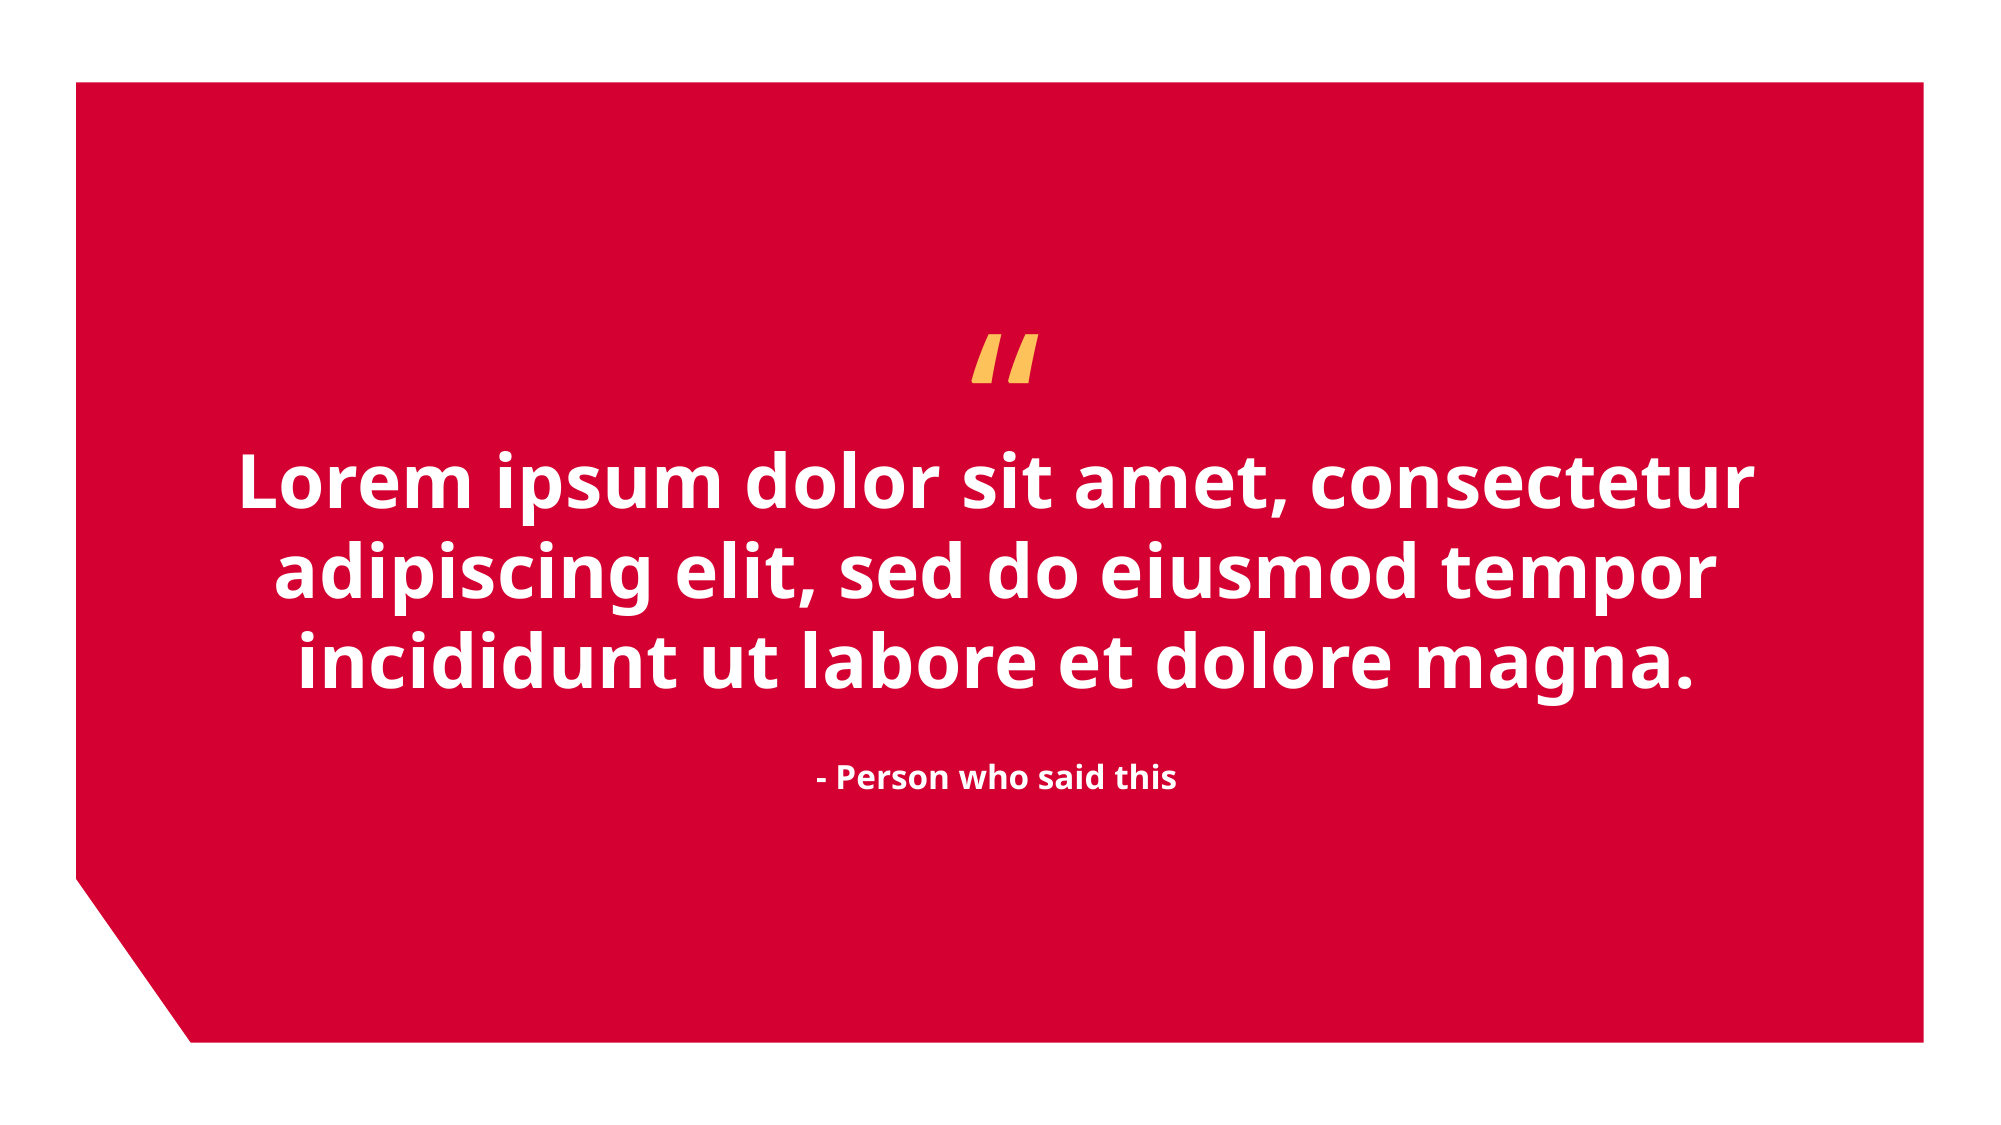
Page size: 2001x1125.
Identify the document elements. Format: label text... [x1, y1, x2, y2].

title Lorem ipsum dolor sit amet, consectetur adipiscing elit, sed do eiusmod tempor incididunt ut labore et dolore magna. [95, 352, 1899, 712]
subtitle - Person who said this [95, 729, 1899, 827]
